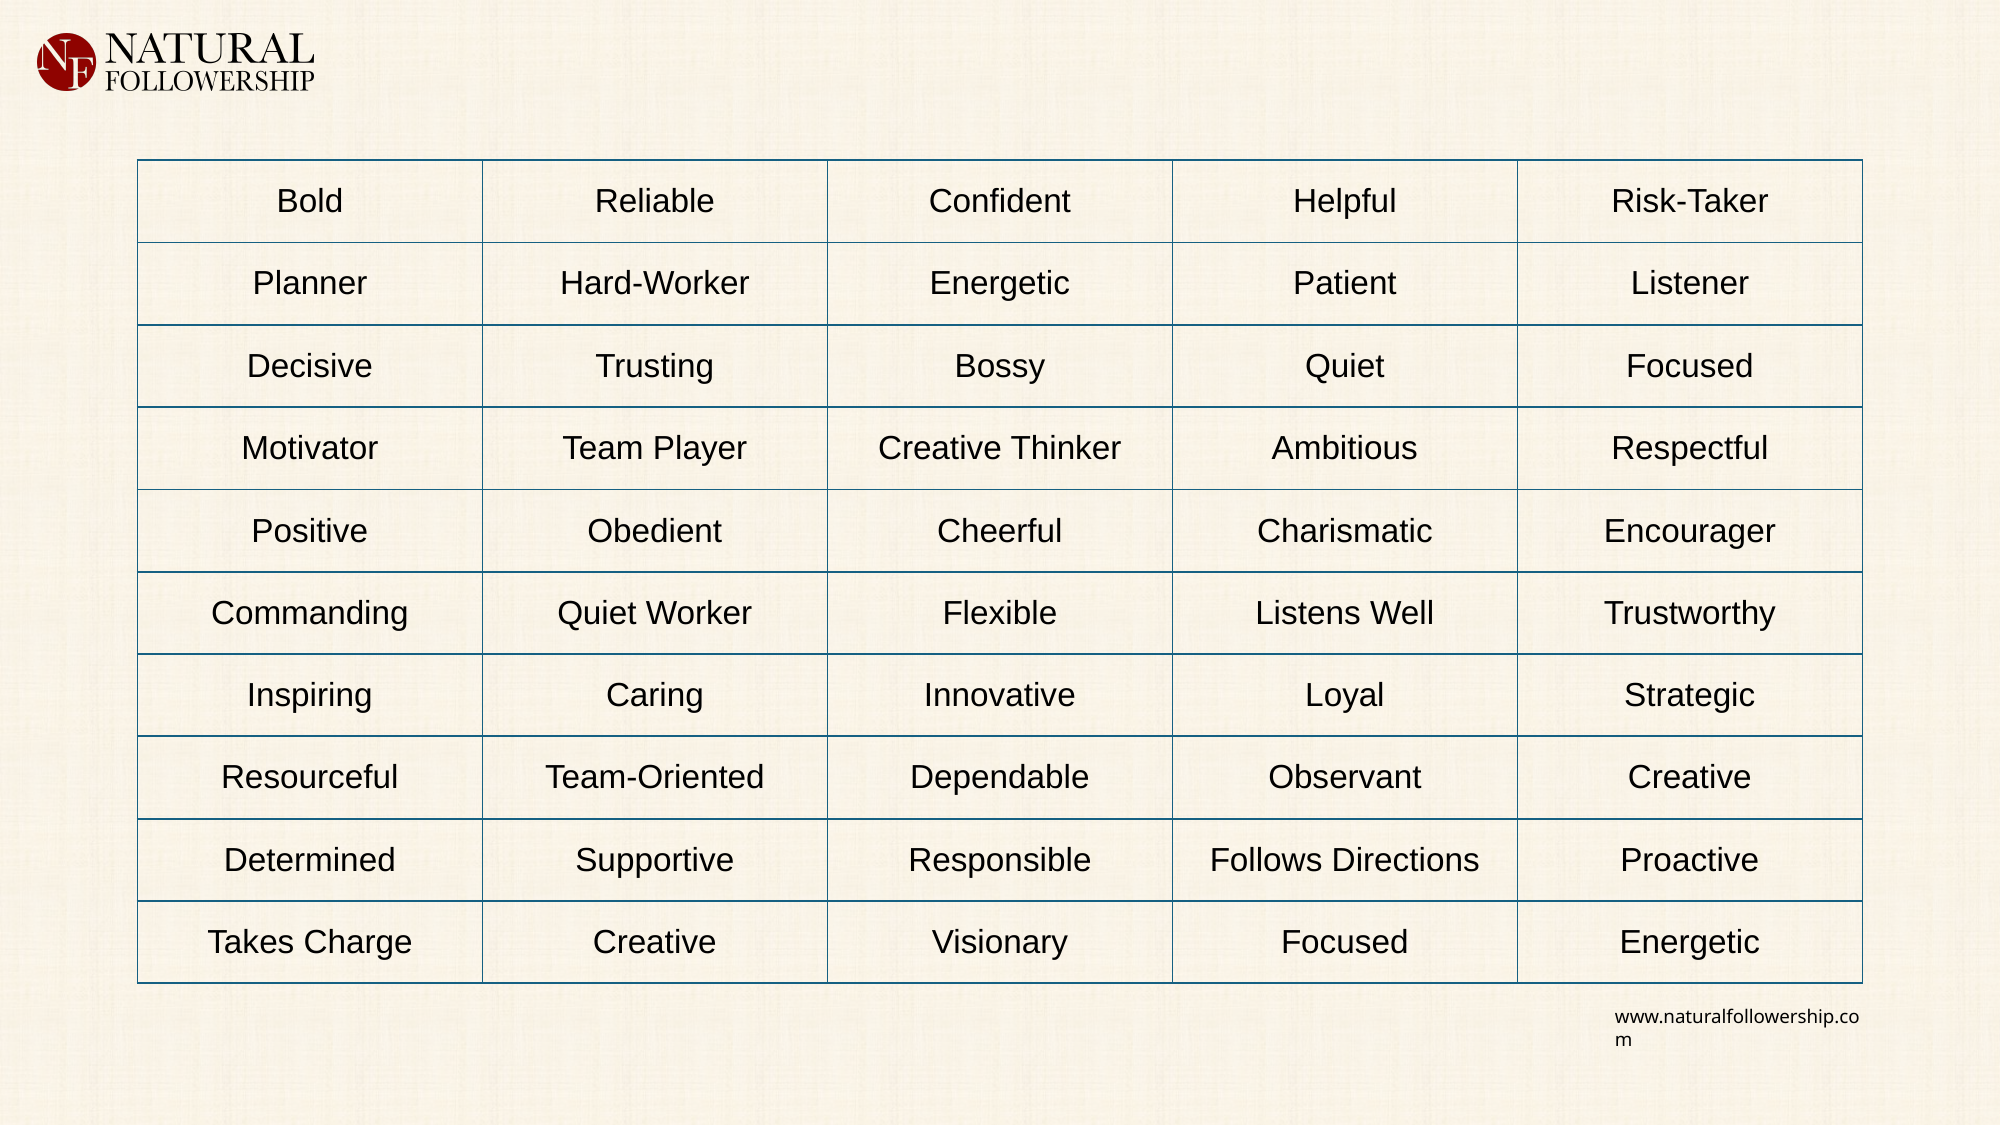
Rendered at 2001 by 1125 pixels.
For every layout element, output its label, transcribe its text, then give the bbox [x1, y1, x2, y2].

table_cell Bossy [828, 326, 1172, 406]
table_cell Energetic [828, 243, 1172, 324]
table_cell Encourager [1518, 490, 1862, 571]
table_cell Obedient [483, 490, 827, 571]
table_cell Supportive [483, 820, 827, 900]
table_cell Quiet Worker [483, 573, 827, 653]
table_cell Trustworthy [1518, 573, 1862, 653]
table_cell Follows Directions [1173, 820, 1517, 900]
table_cell Proactive [1518, 820, 1862, 900]
table_cell Team-Oriented [483, 737, 827, 818]
table_cell Flexible [828, 573, 1172, 653]
table_cell Loyal [1173, 655, 1517, 735]
table_cell Trusting [483, 326, 827, 406]
table_cell Patient [1173, 243, 1517, 324]
table_cell Creative [1518, 737, 1862, 818]
table_cell Commanding [138, 573, 482, 653]
table_cell Responsible [828, 820, 1172, 900]
table_cell Planner [138, 243, 482, 324]
table_cell Positive [138, 490, 482, 571]
table_header Helpful [1173, 161, 1517, 242]
table_cell Charismatic [1173, 490, 1517, 571]
table_cell Listens Well [1173, 573, 1517, 653]
table_cell Respectful [1518, 408, 1862, 489]
text_box www.naturalfollowership.com [1600, 997, 1877, 1058]
table_header Risk-Taker [1518, 161, 1862, 242]
table_cell Creative Thinker [828, 408, 1172, 489]
table_cell Dependable [828, 737, 1172, 818]
table_cell Inspiring [138, 655, 482, 735]
table_cell Visionary [828, 902, 1172, 982]
picture [36, 32, 315, 92]
table_cell Decisive [138, 326, 482, 406]
table_cell Focused [1518, 326, 1862, 406]
table_cell Creative [483, 902, 827, 982]
table_cell Energetic [1518, 902, 1862, 982]
table_cell Team Player [483, 408, 827, 489]
table_cell Strategic [1518, 655, 1862, 735]
table_cell Listener [1518, 243, 1862, 324]
table_cell Observant [1173, 737, 1517, 818]
table_cell Takes Charge [138, 902, 482, 982]
table_header Bold [138, 161, 482, 242]
table_cell Quiet [1173, 326, 1517, 406]
table_cell Innovative [828, 655, 1172, 735]
table_header Confident [828, 161, 1172, 242]
table_cell Caring [483, 655, 827, 735]
table_header Reliable [483, 161, 827, 242]
table_cell Hard-Worker [483, 243, 827, 324]
table_cell Ambitious [1173, 408, 1517, 489]
table_cell Resourceful [138, 737, 482, 818]
table_cell Determined [138, 820, 482, 900]
table_cell Focused [1173, 902, 1517, 982]
table_cell Motivator [138, 408, 482, 489]
table_cell Cheerful [828, 490, 1172, 571]
